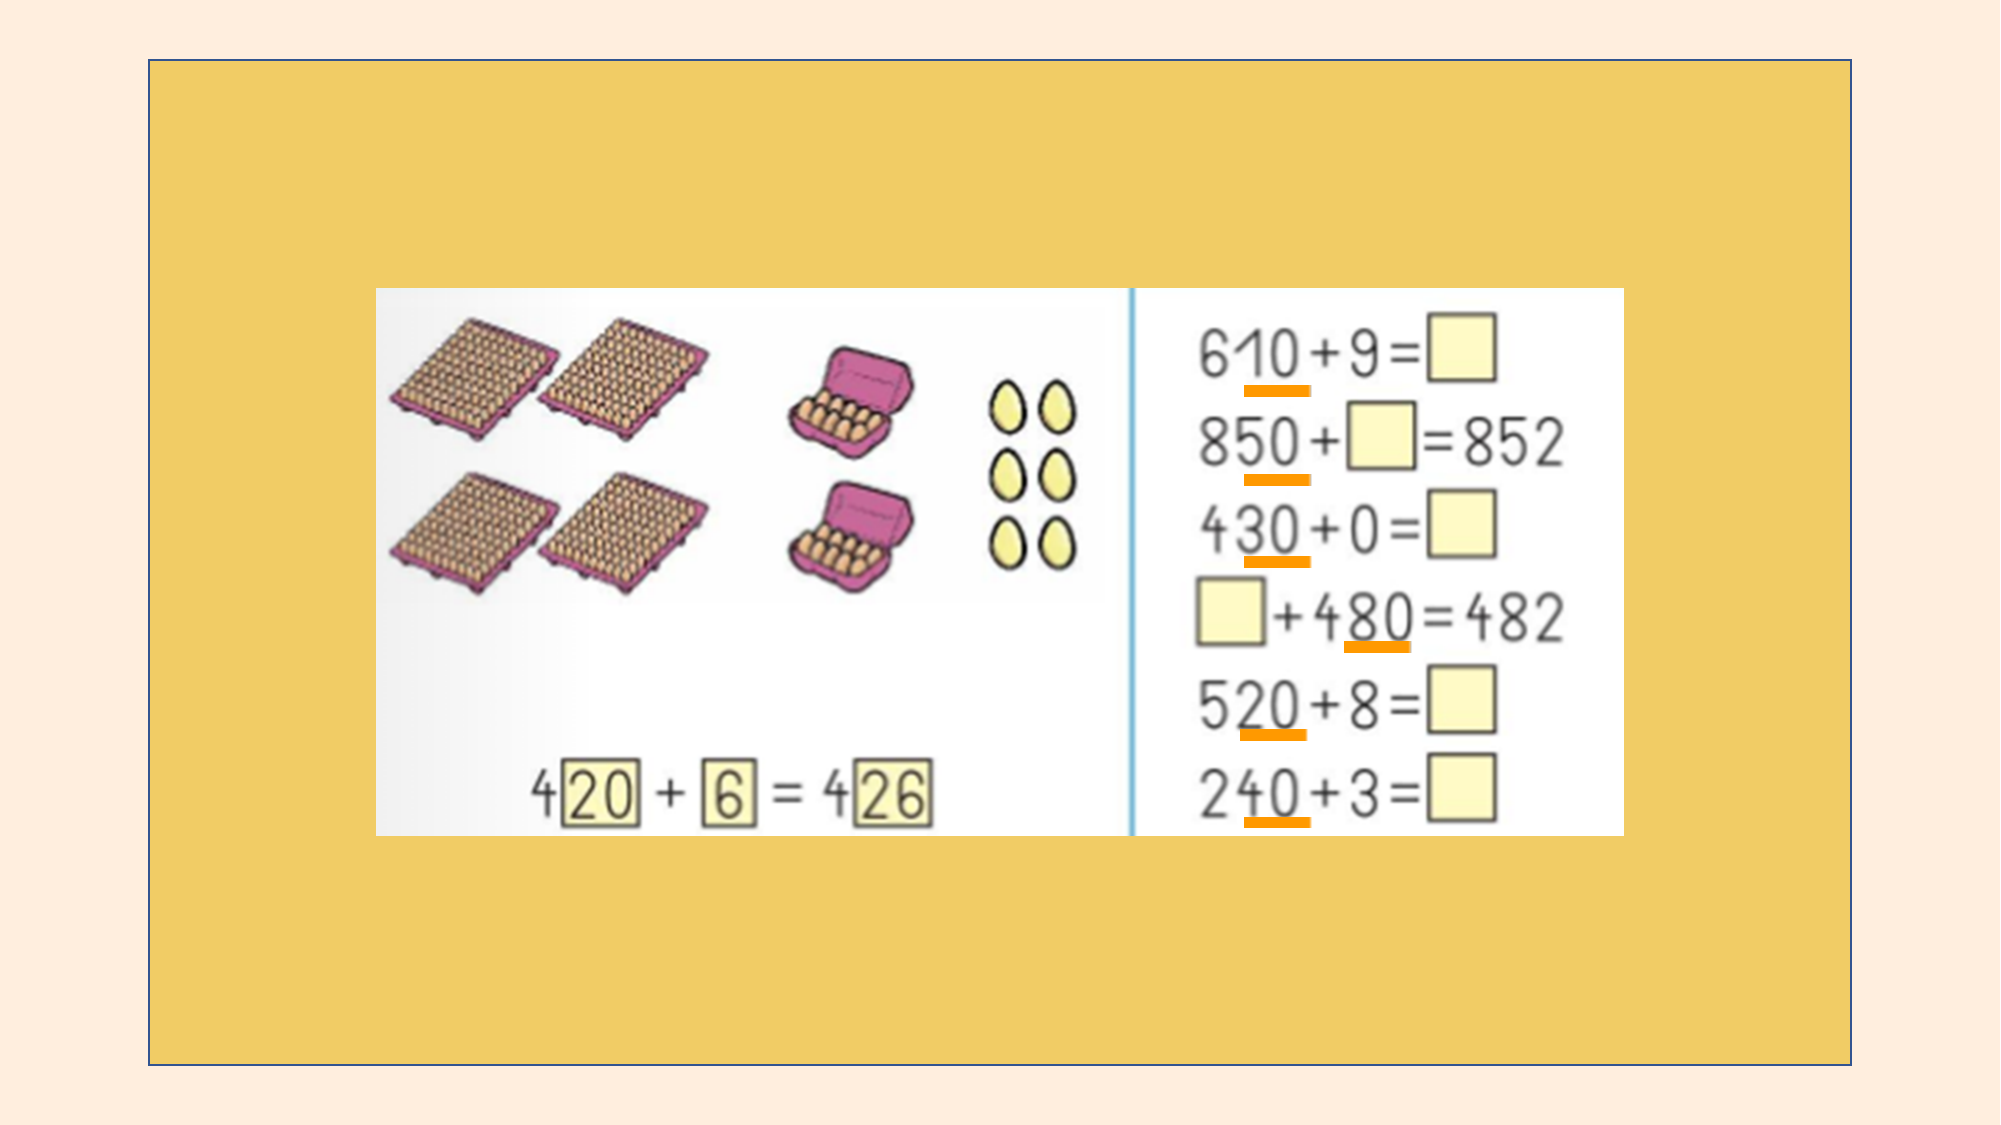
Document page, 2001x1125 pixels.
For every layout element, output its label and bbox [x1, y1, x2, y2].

picture [376, 288, 1624, 836]
text_box [148, 59, 1852, 1066]
